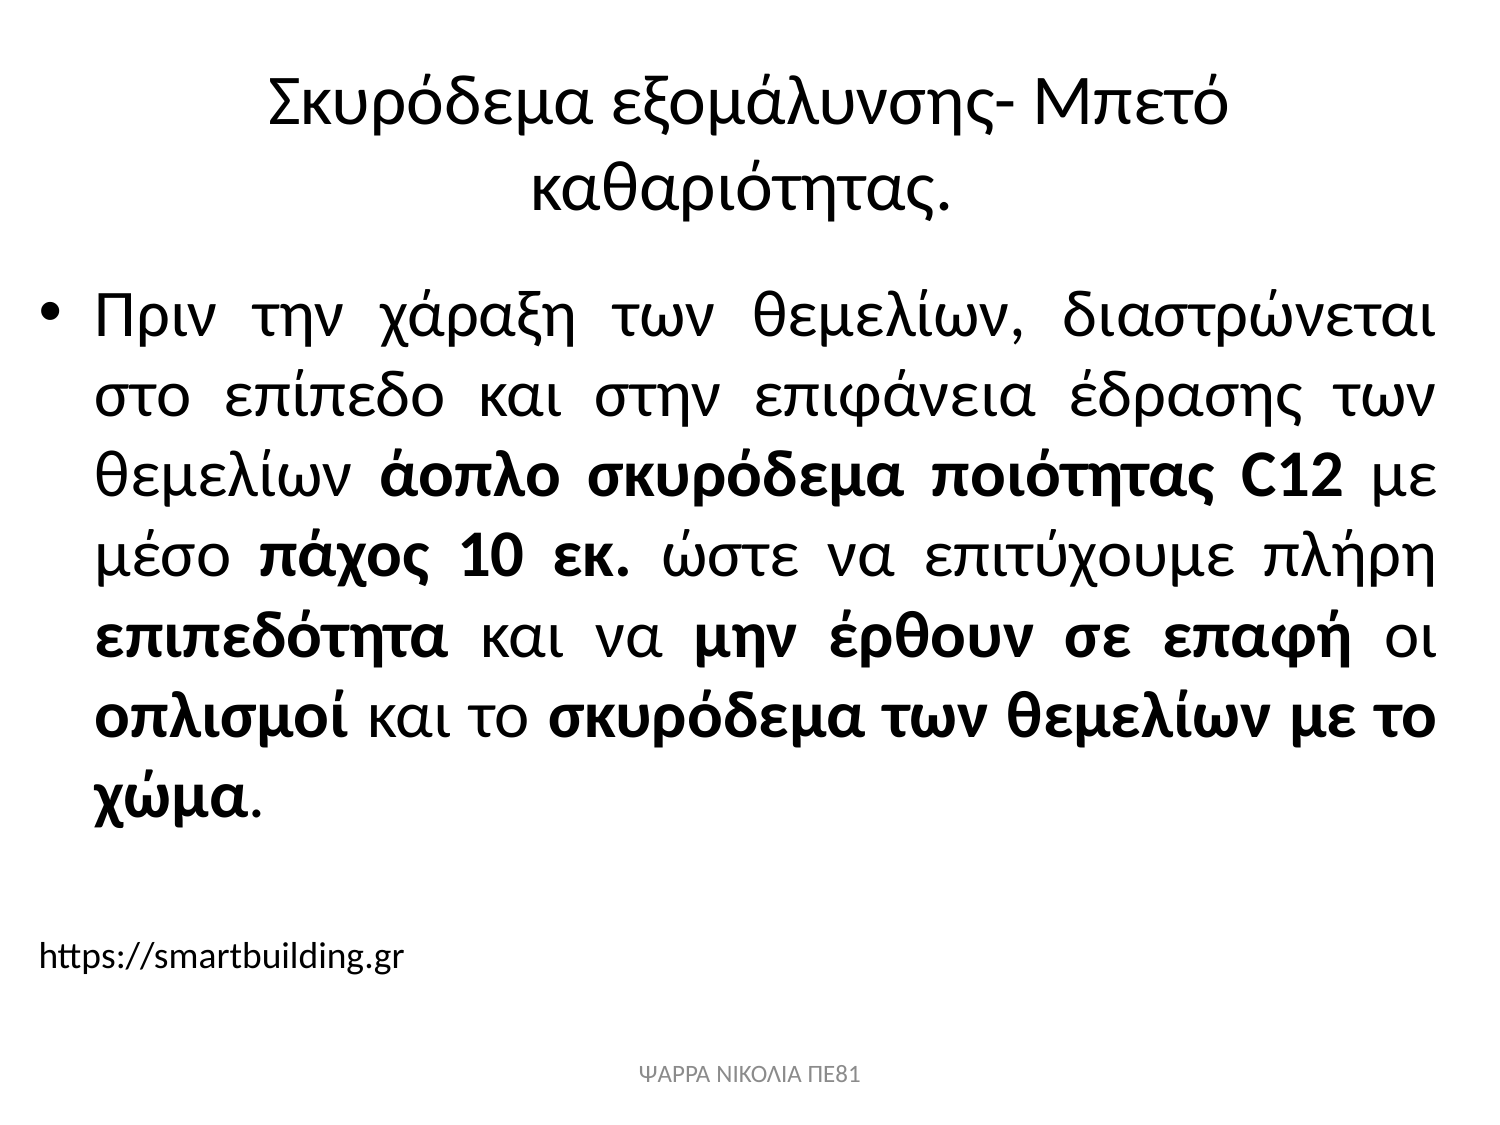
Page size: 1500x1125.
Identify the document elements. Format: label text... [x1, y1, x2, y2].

title Σκυρόδεμα εξομάλυνσης- Μπετό καθαριότητας. [75, 45, 1425, 233]
footer ΨΑΡΡΑ ΝΙΚΟΛΙΑ ΠΕ81 [512, 1042, 988, 1103]
list Πριν την χάραξη των θεμελίων, διαστρώνεται στο επίπεδο και στην επιφάνεια έδρασης των θεμελίων άοπλο σκυρόδεμα ποιότητας C12 με μέσο πάχος 10 εκ. ώστε να επιτύχουμε πλήρη επιπεδότητα και να μην έρθουν σε επαφή οι οπλισμοί και το σκυρόδεμα των θεμελίων με το χώμα. https://smartbuilding.gr [23, 262, 1454, 1102]
